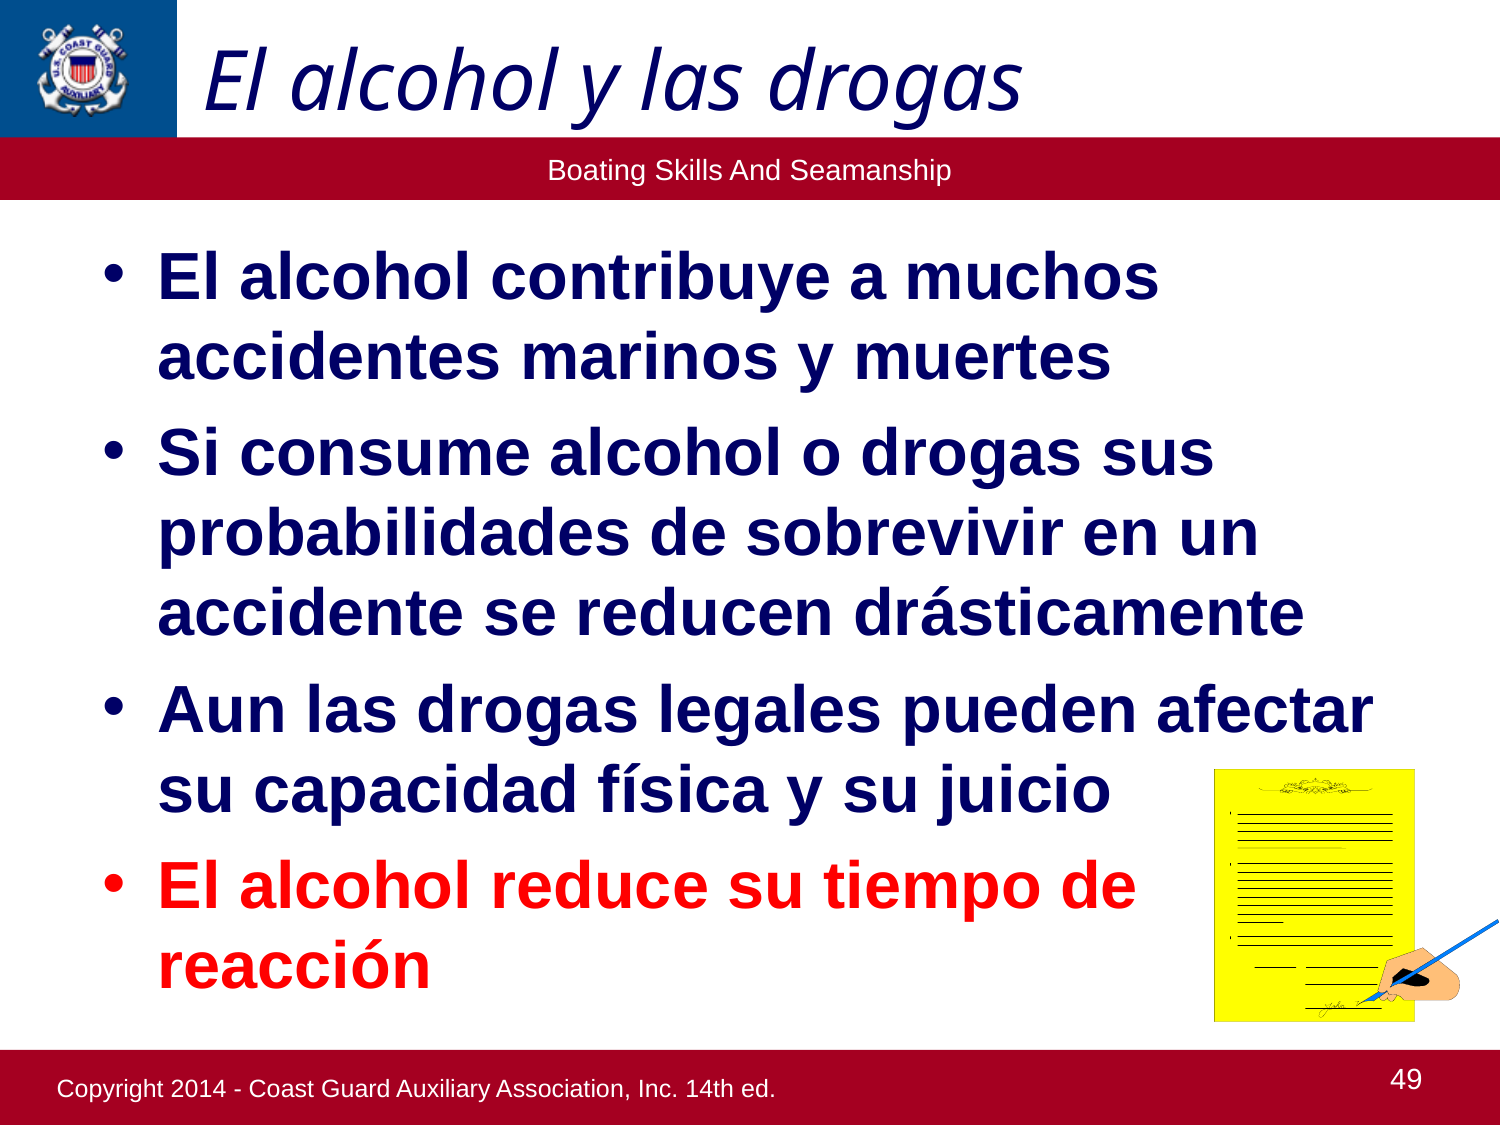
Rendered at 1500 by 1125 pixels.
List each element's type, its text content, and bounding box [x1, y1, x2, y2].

text_box 49 [1124, 1038, 1438, 1104]
text_box El alcohol y las drogas [187, 24, 1500, 130]
picture [0, 0, 177, 137]
picture [1199, 756, 1500, 1035]
text_box El alcohol contribuye a muchos accidentes marinos y muertes Si consume alcohol o drogas sus probabilidades de sobrevivir en un accidente se reducen drásticamente Aun las drogas legales pueden afectar su capacidad física y su juicio El alcohol reduce su tiempo de reacción [87, 224, 1413, 1038]
